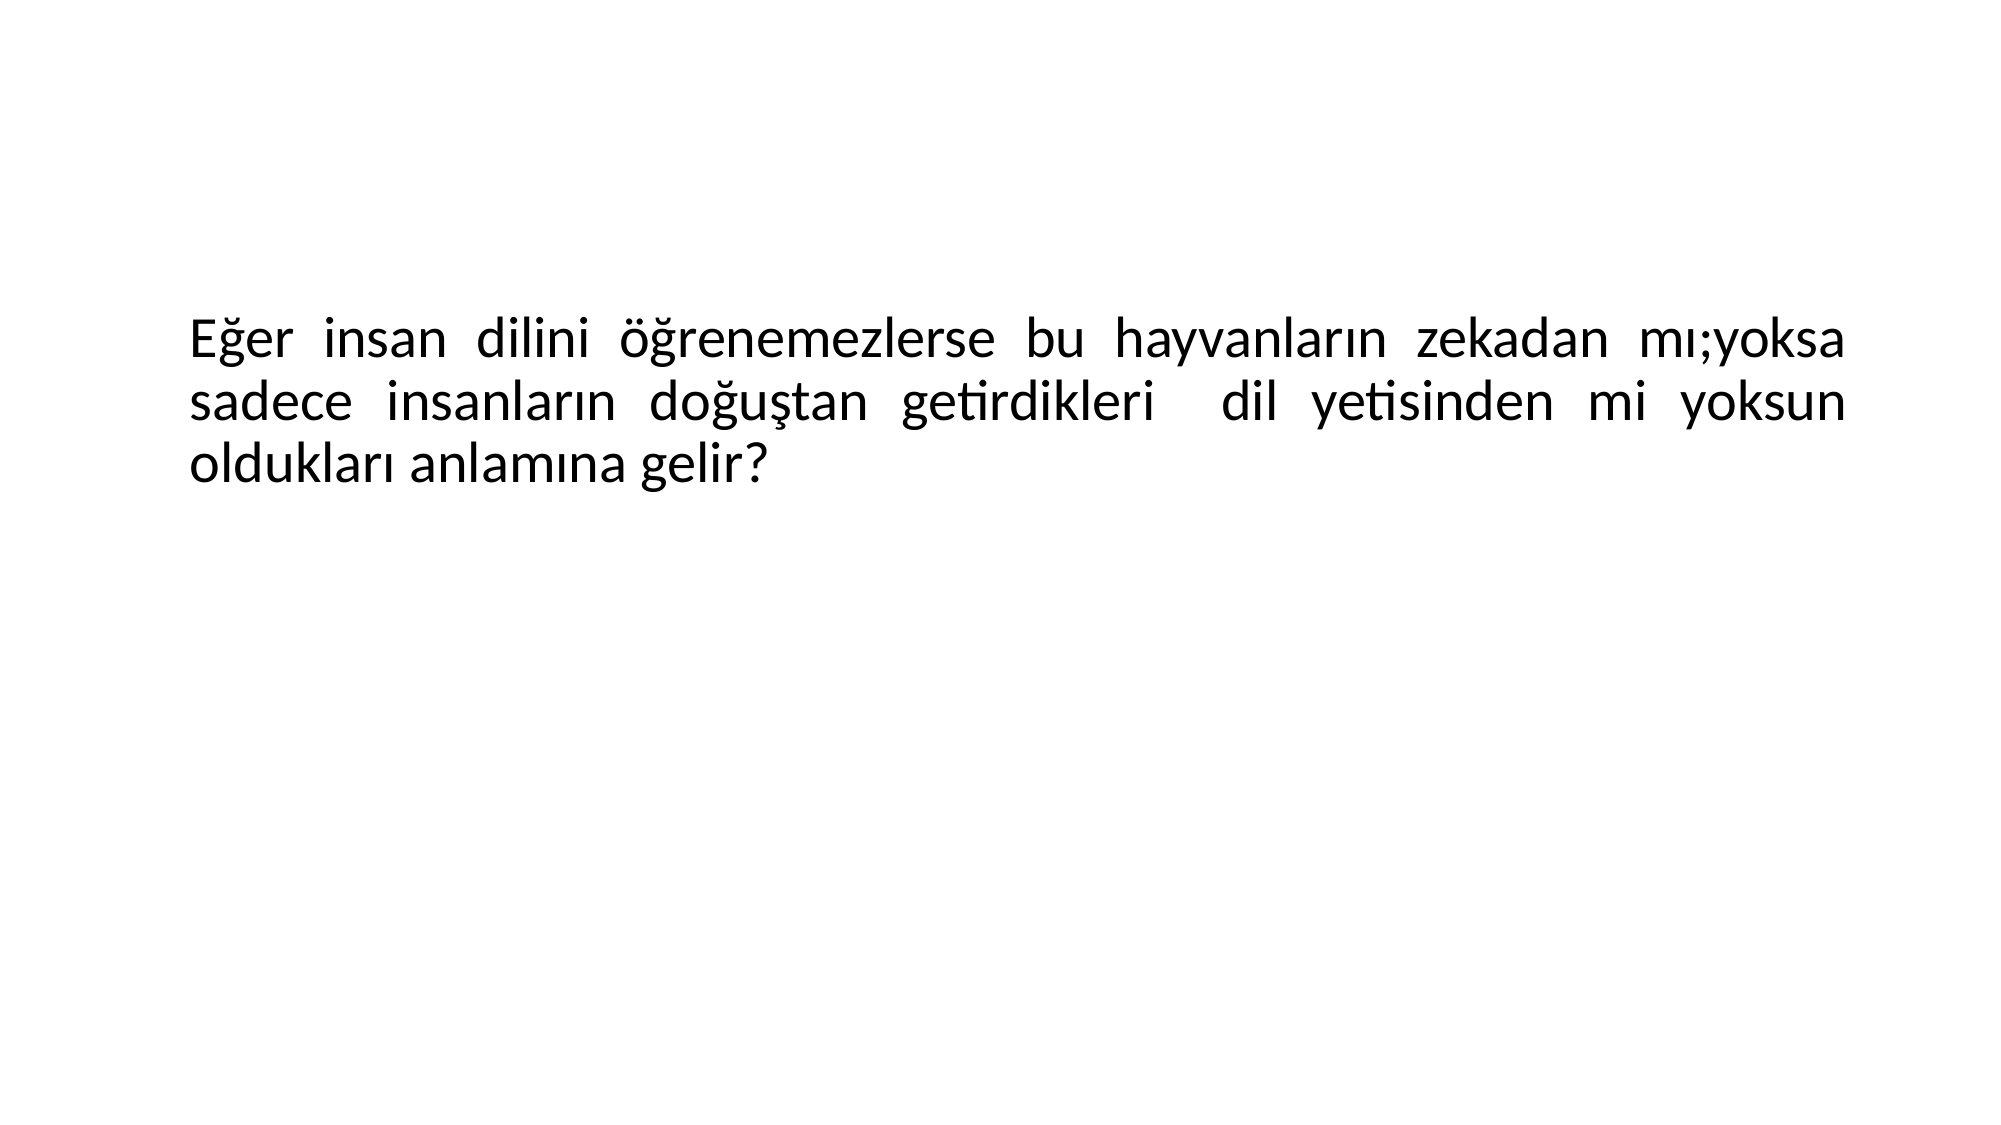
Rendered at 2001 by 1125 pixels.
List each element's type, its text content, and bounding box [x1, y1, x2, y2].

list Eğer insan dilini öğrenemezlerse bu hayvanların zekadan mı;yoksa sadece insanların doğuştan getirdikleri dil yetisinden mi yoksun oldukları anlamına gelir? [137, 299, 1863, 1014]
